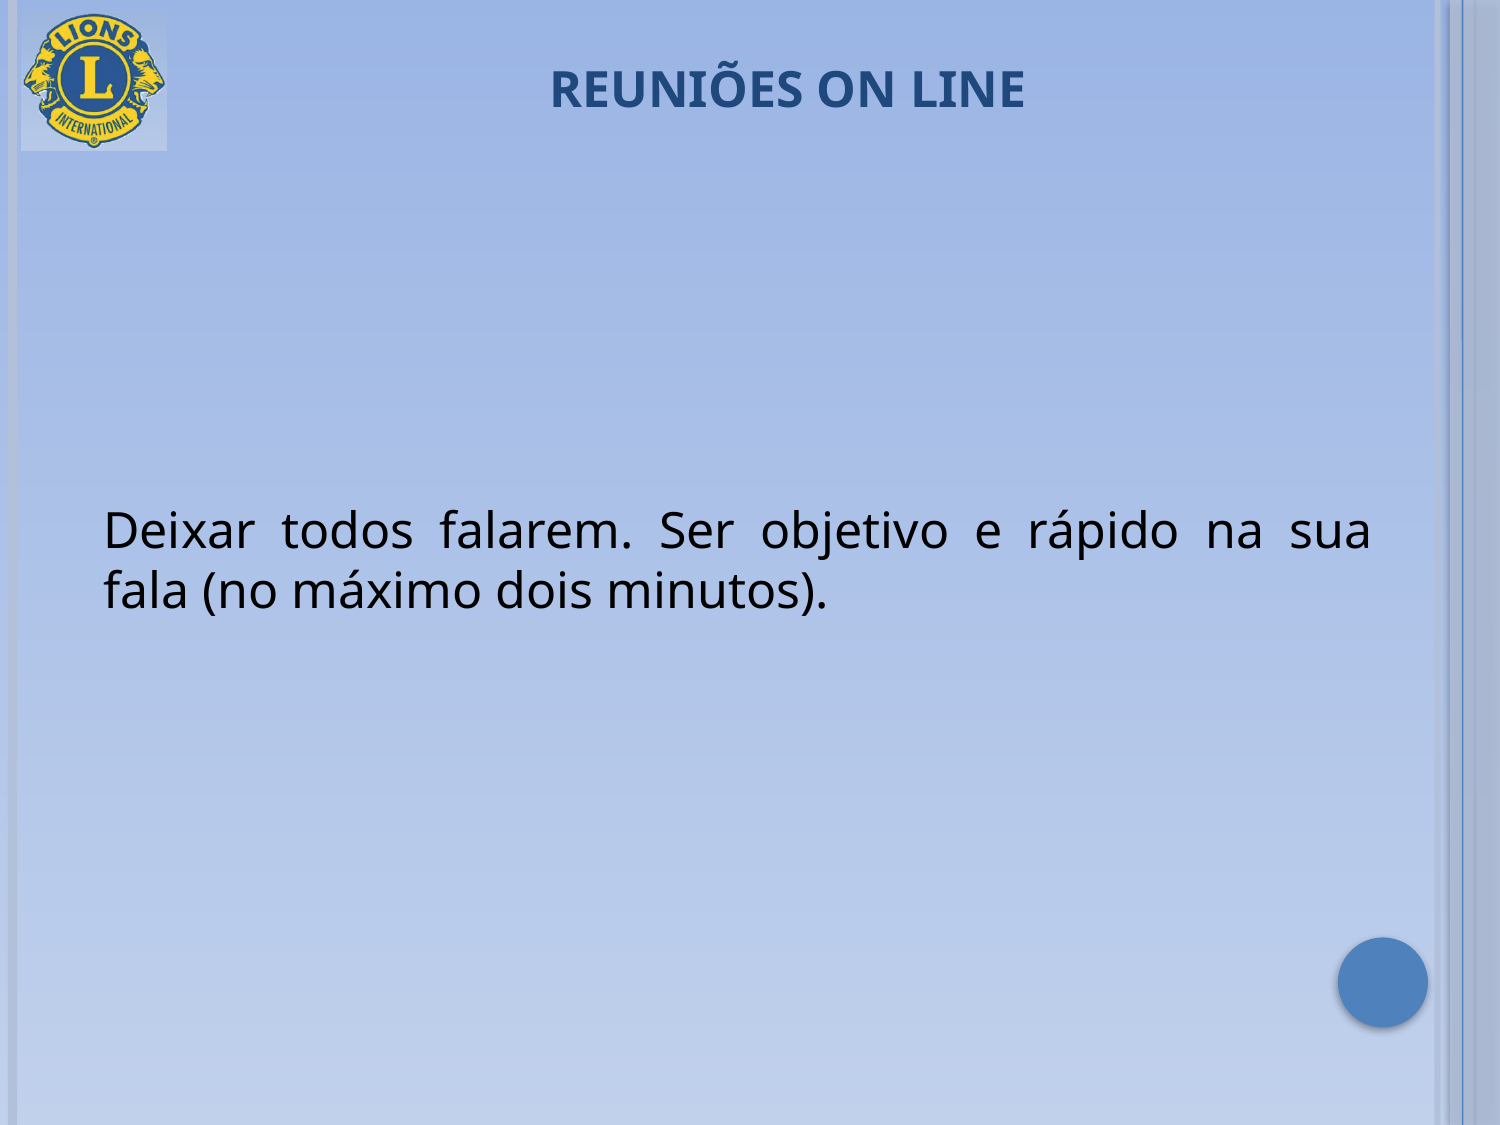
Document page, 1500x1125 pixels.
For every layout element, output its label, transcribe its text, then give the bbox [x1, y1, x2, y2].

title REUNIÕES ON LINE [166, 0, 1424, 126]
list Deixar todos falarem. Ser objetivo e rápido na sua fala (no máximo dois minutos). [88, 491, 1388, 929]
picture [20, 11, 167, 152]
